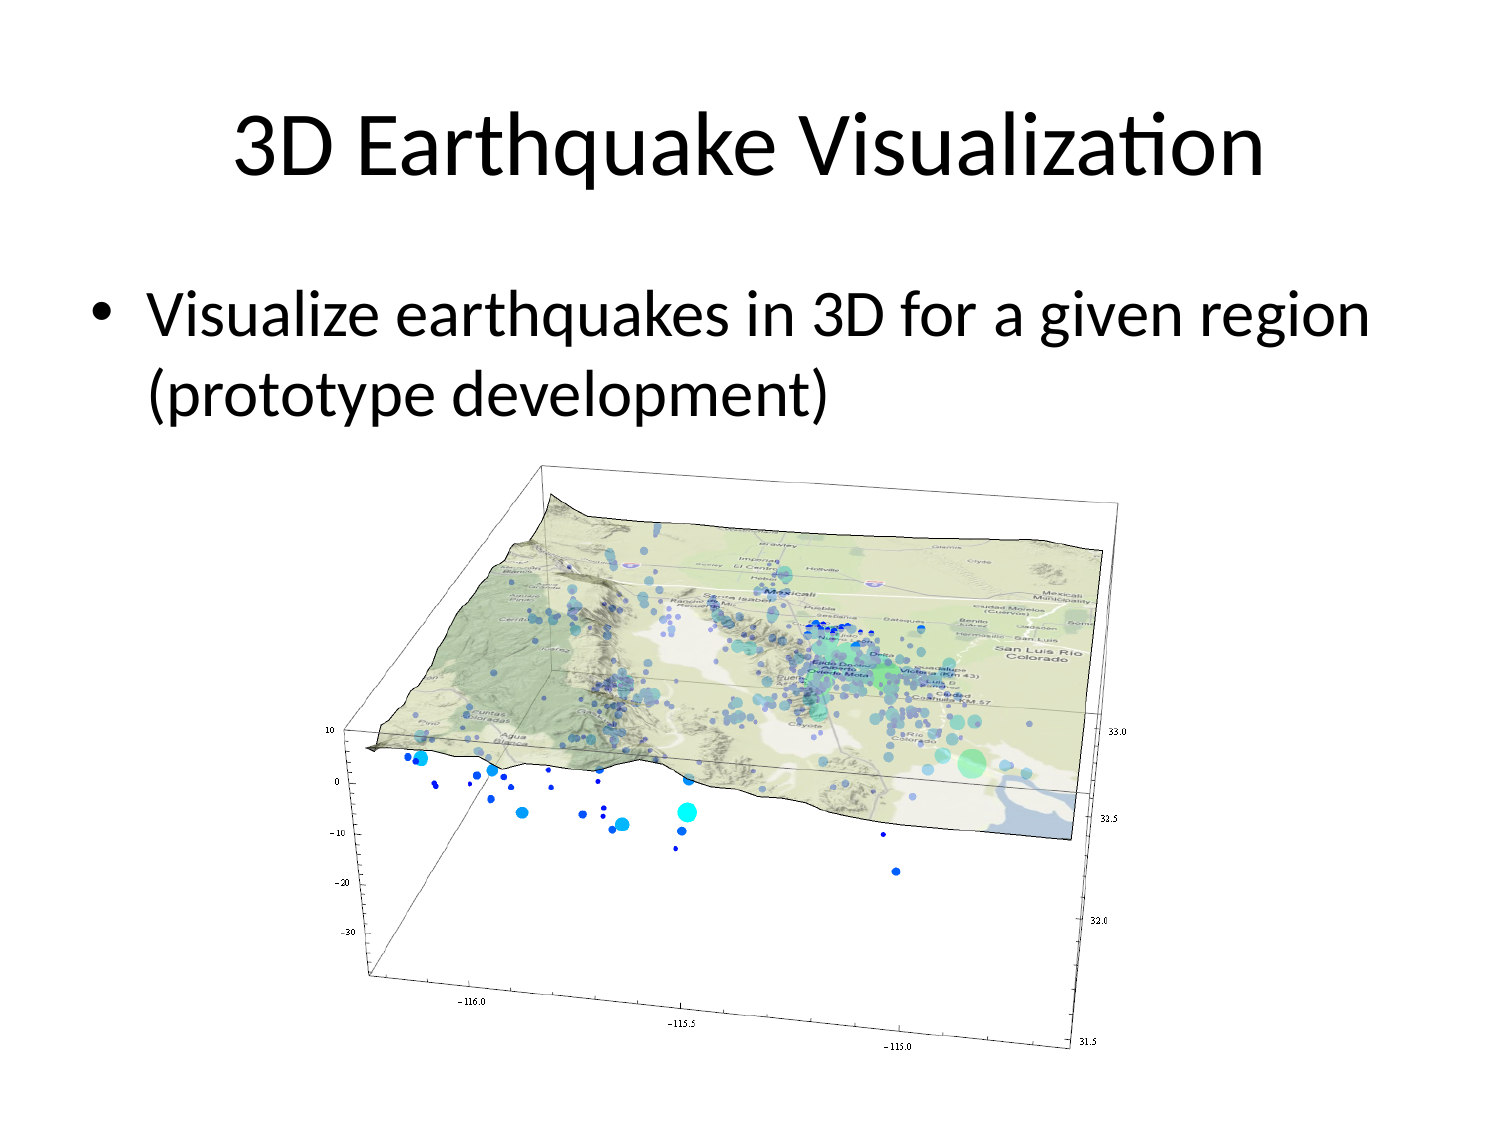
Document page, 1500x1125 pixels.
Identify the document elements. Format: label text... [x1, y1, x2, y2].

list Visualize earthquakes in 3D for a given region (prototype development) [75, 262, 1425, 1005]
title 3D Earthquake Visualization [75, 45, 1425, 233]
picture [324, 462, 1127, 1056]
